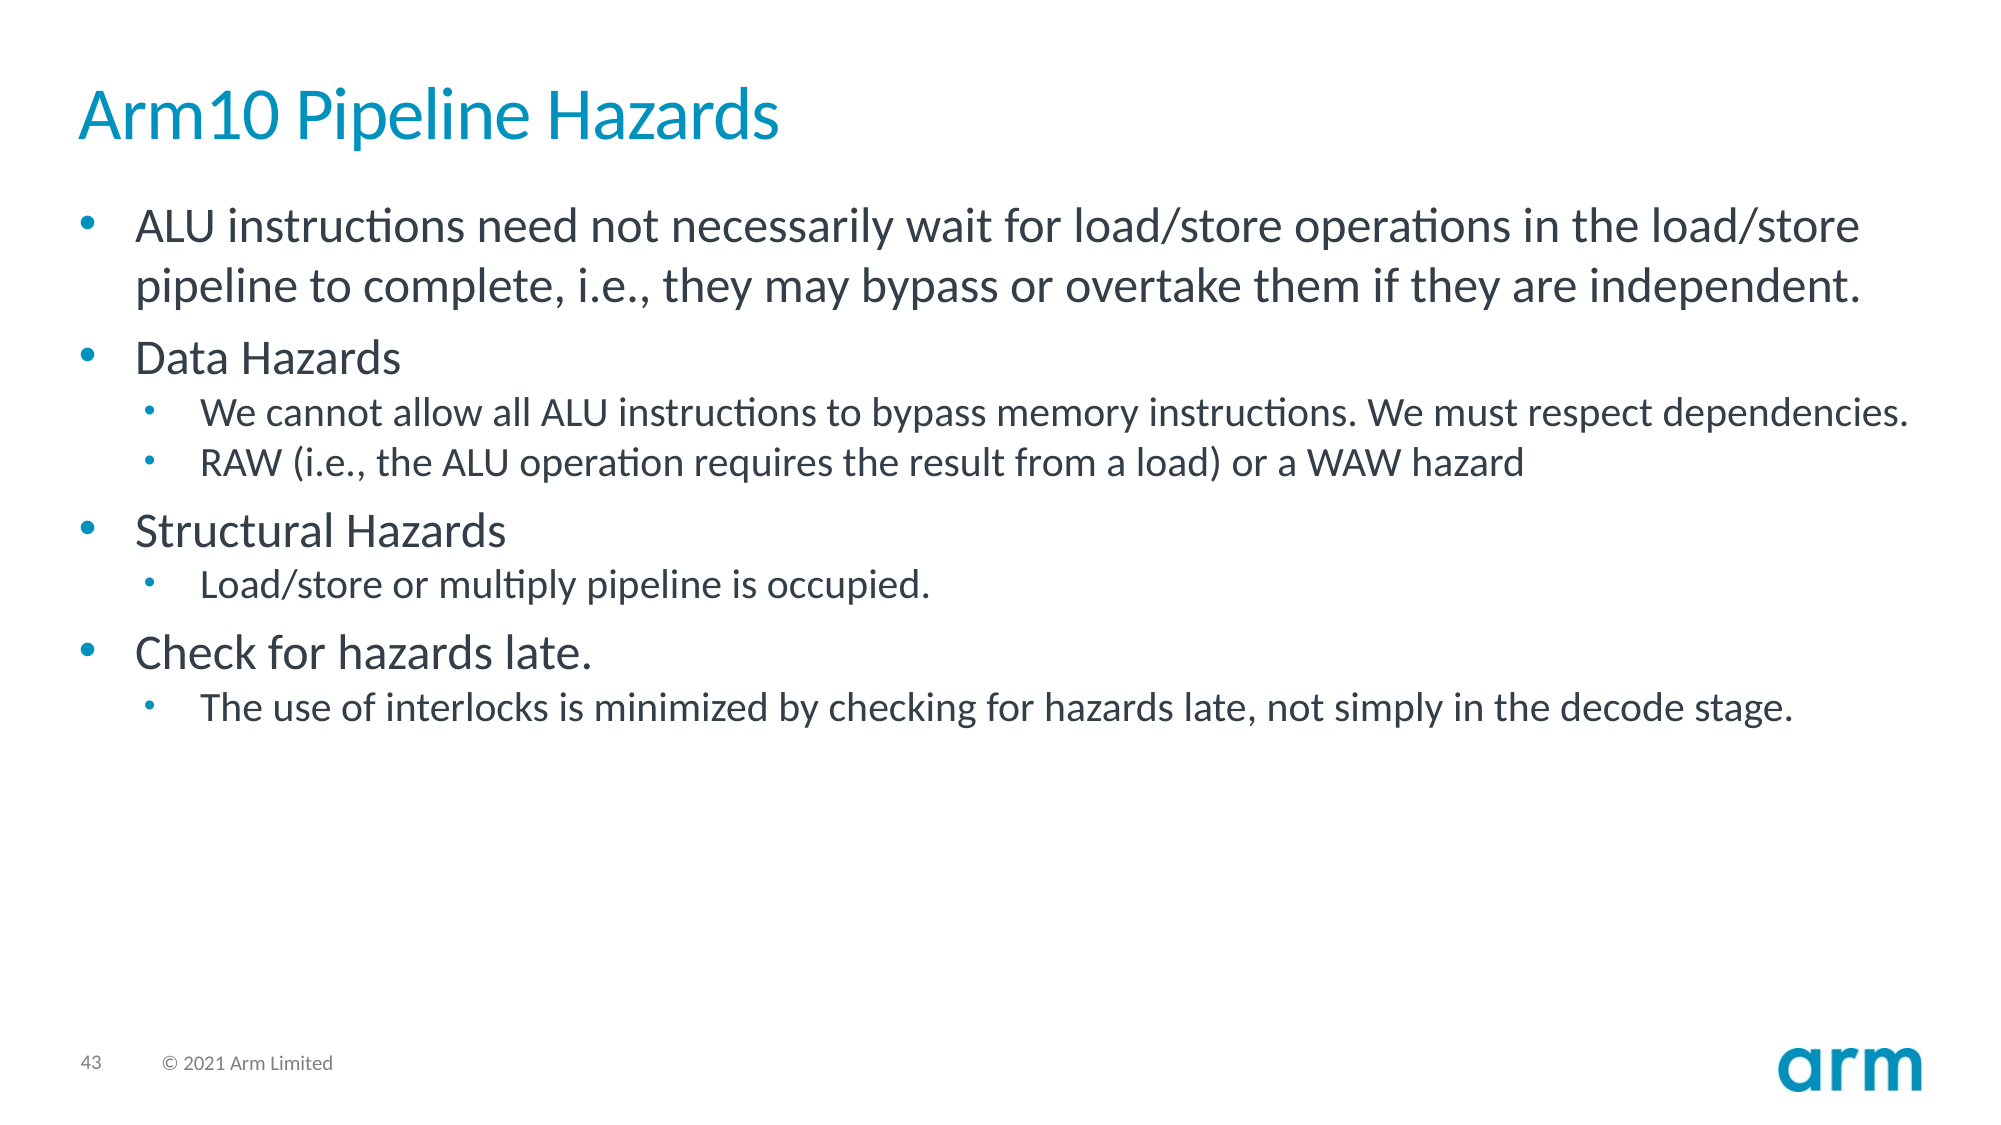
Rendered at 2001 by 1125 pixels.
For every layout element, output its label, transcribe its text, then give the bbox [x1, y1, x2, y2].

list ALU instructions need not necessarily wait for load/store operations in the load/store pipeline to complete, i.e., they may bypass or overtake them if they are independent. Data Hazards We cannot allow all ALU instructions to bypass memory instructions. We must respect dependencies. RAW (i.e., the ALU operation requires the result from a load) or a WAW hazard Structural Hazards Load/store or multiply pipeline is occupied. Check for hazards late. The use of interlocks is minimized by checking for hazards late, not simply in the decode stage. [78, 192, 1922, 1004]
picture [1803, 1048, 1922, 1092]
picture [1788, 1056, 1812, 1083]
picture [1778, 1048, 1794, 1067]
picture [1889, 1048, 1903, 1053]
picture [1911, 1048, 1922, 1062]
picture [1778, 1072, 1794, 1092]
title Arm10 Pipeline Hazards [78, 78, 1922, 186]
